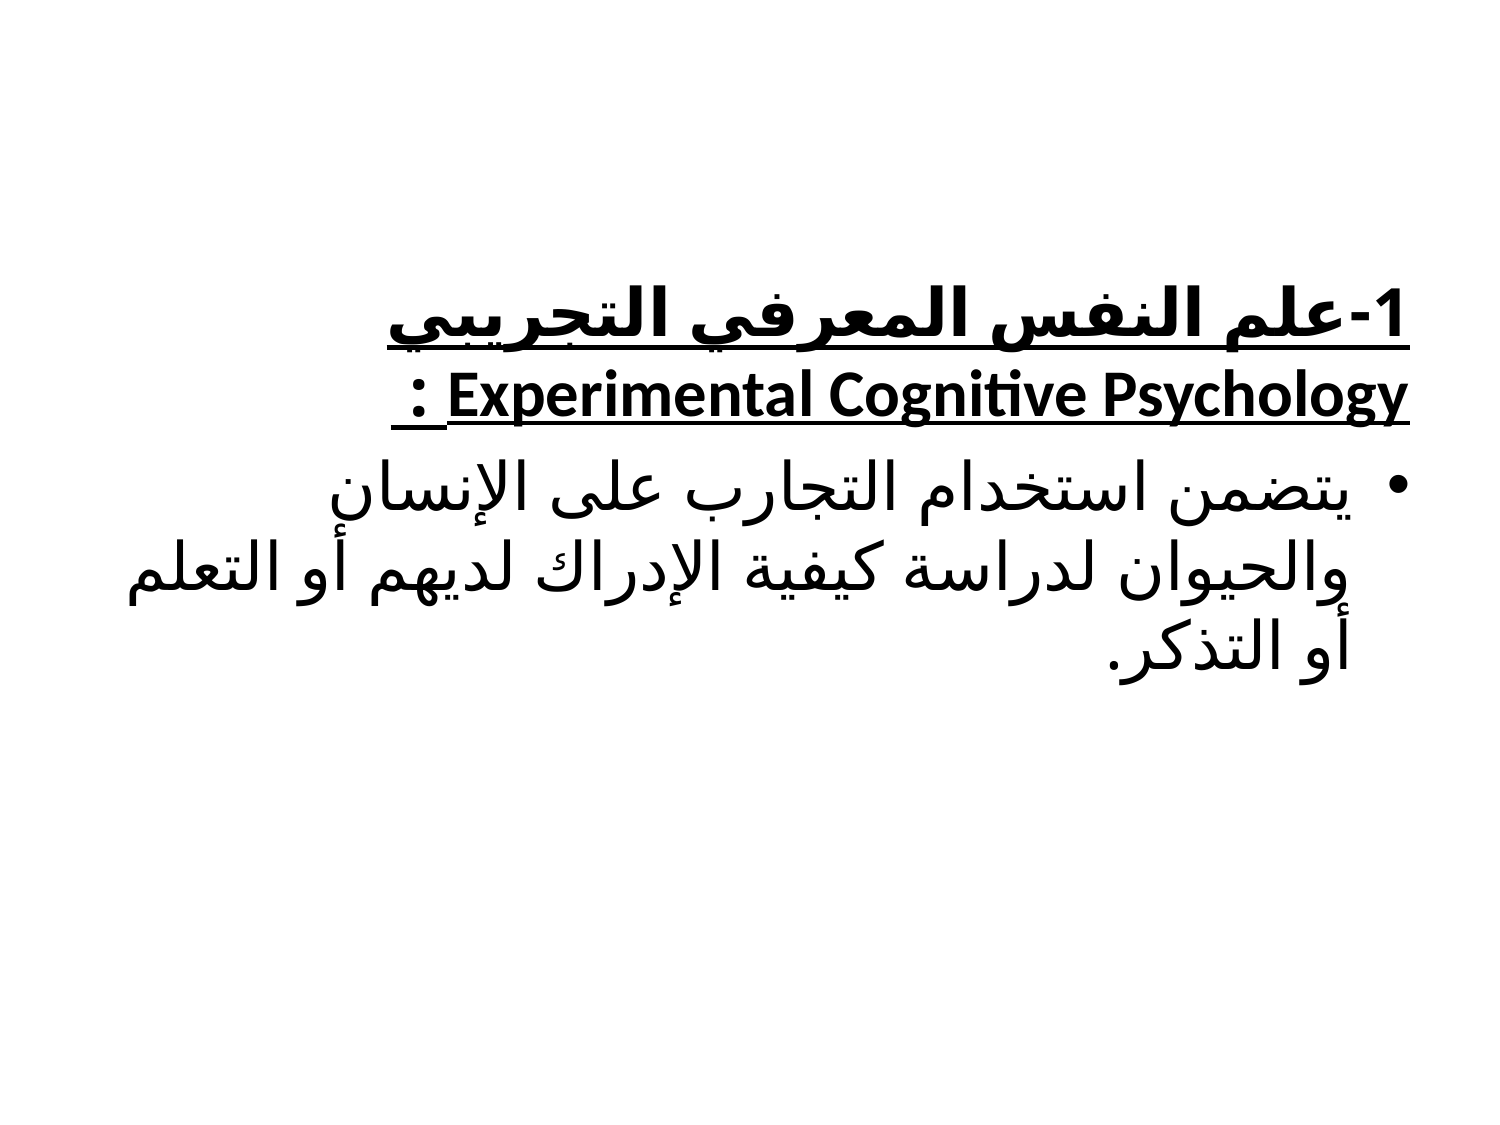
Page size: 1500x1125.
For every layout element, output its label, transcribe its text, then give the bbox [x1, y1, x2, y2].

list 1-علم النفس المعرفي التجريبي Experimental Cognitive Psychology : يتضمن استخدام التجارب على الإنسان والحيوان لدراسة كيفية الإدراك لديهم أو التعلم أو التذكر. [75, 262, 1425, 1005]
